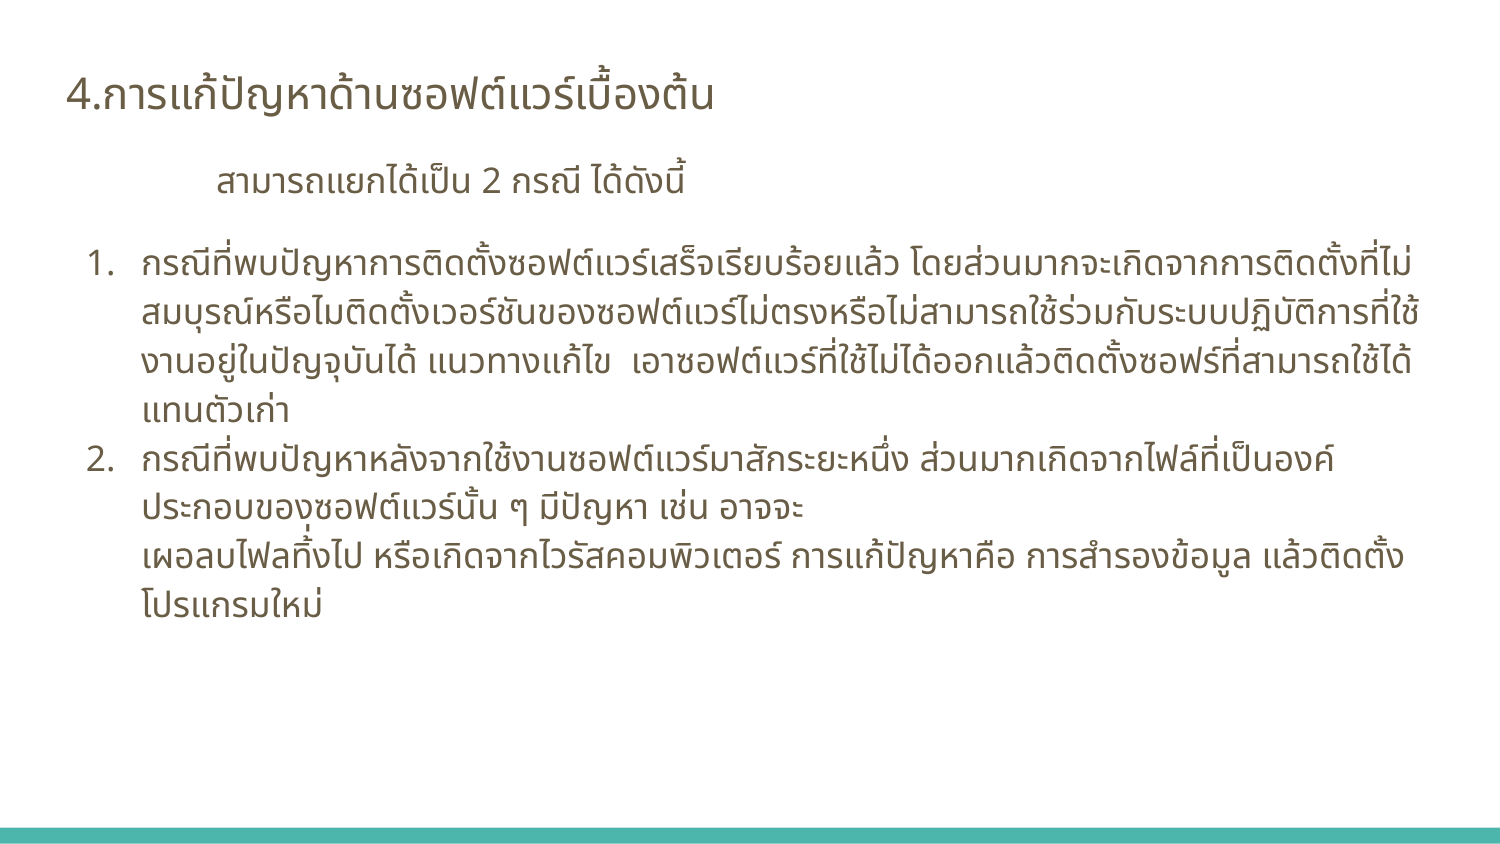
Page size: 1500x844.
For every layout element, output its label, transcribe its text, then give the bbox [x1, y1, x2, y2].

list 4.การแก้ปัญหาด้านซอฟต์แวร์เบื้องต้น สามารถแยกได้เป็น 2 กรณี ได้ดังนี้ กรณีที่พบปัญหาการติดตั้งซอฟต์แวร์เสร็จเรียบร้อยแล้ว โดยส่วนมากจะเกิดจากการติดตั้งที่ไม่สมบุรณ์หรือไมติดตั้งเวอร์ชันของซอฟต์แวร์ไม่ตรงหรือไม่สามารถใช้ร่วมกับระบบปฏิบัติการที่ใช้งานอยู่ในปัญจุบันได้ แนวทางแก้ไข เอาซอฟต์แวร์ที่ใช้ไม่ได้ออกแล้วติดตั้งซอฟร์ที่สามารถใช้ได้แทนตัวเก่า กรณีที่พบปัญหาหลังจากใช้งานซอฟต์แวร์มาสักระยะหนึ่ง ส่วนมากเกิดจากไฟล์ที่เป็นองค์ประกอบของซอฟต์แวร์นั้น ๆ มีปัญหา เช่น อาจจะ เผอลบไฟลทิ้่งไป หรือเกิดจากไวรัสคอมพิวเตอร์ การแก้ปัญหาคือ การสำรองข้อมูล แล้วติดตั้งโปรแกรมใหม่ [51, 42, 1449, 750]
